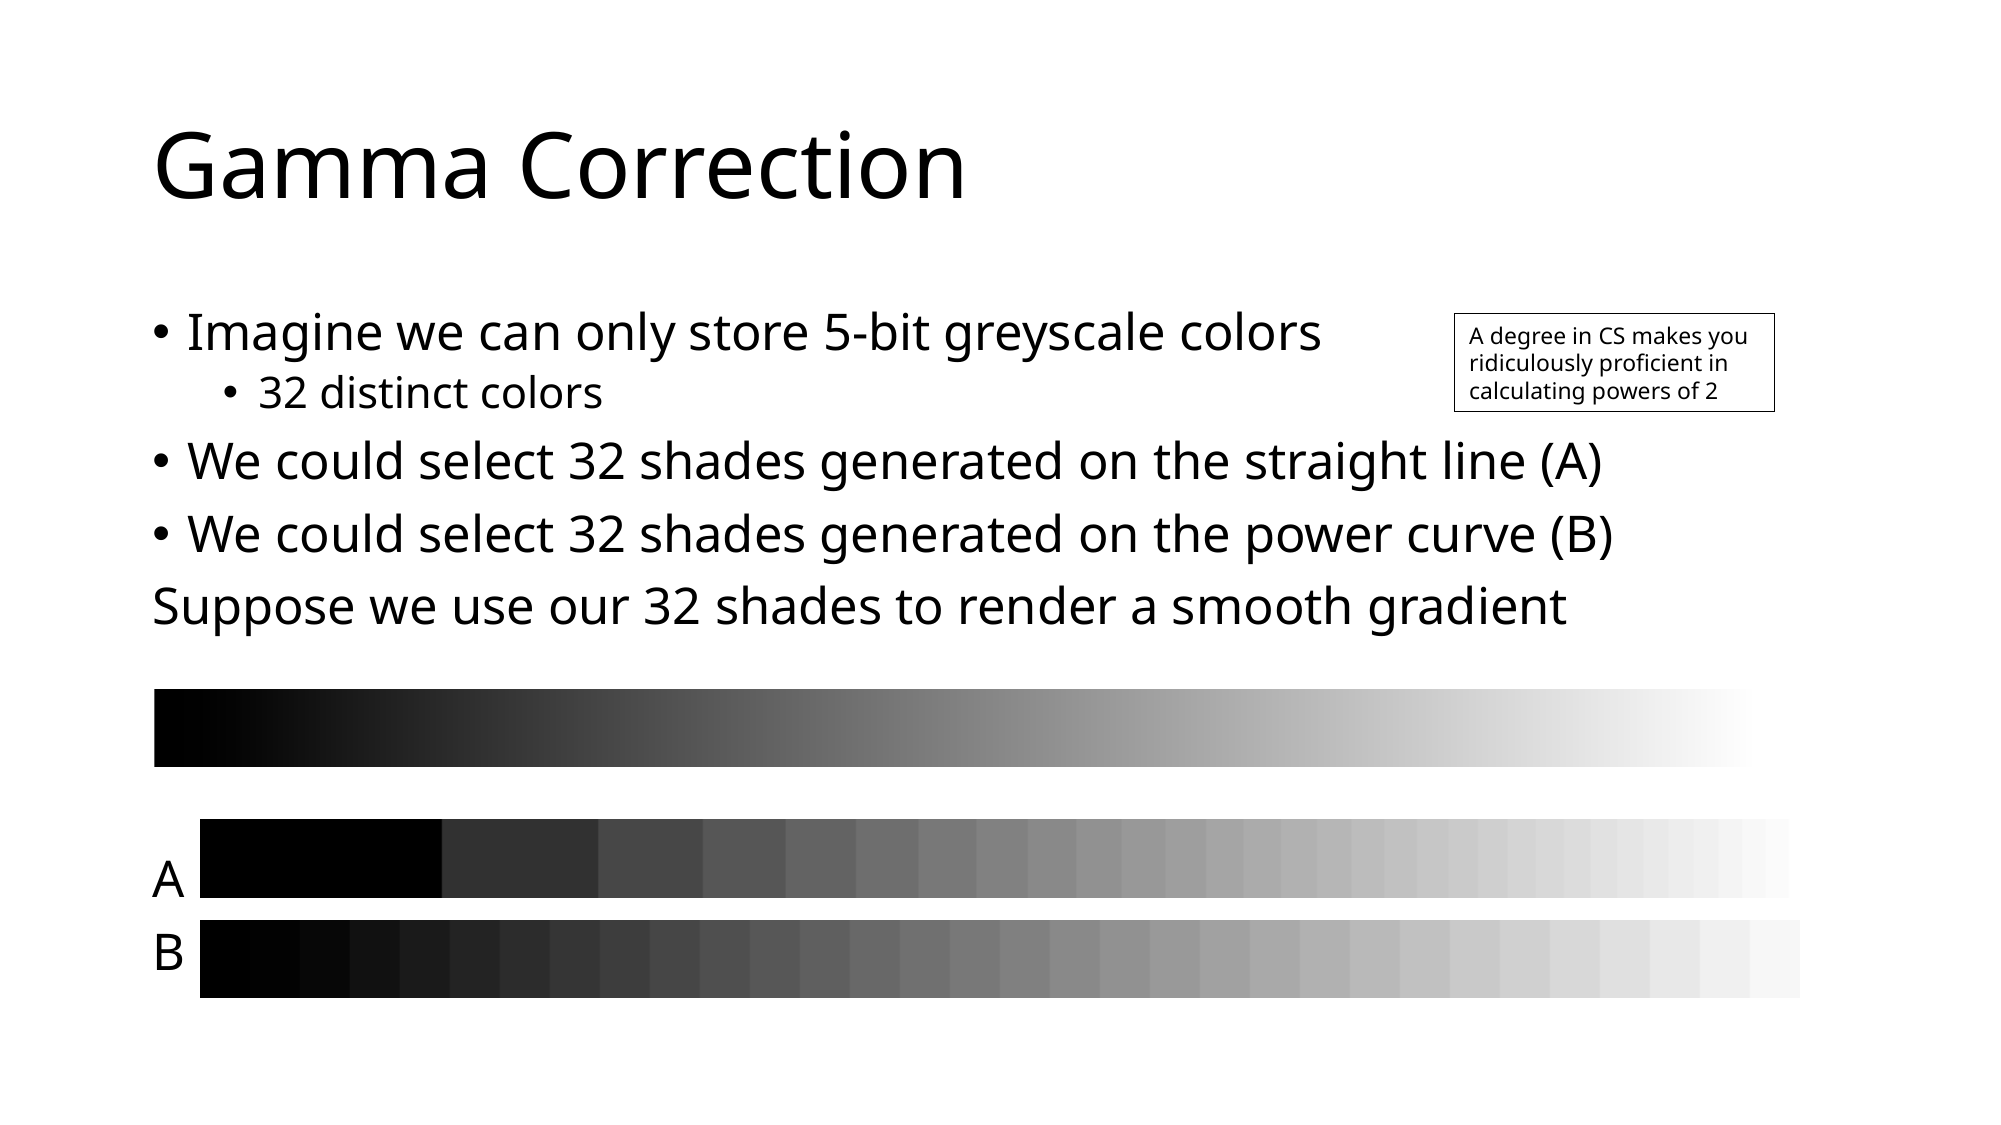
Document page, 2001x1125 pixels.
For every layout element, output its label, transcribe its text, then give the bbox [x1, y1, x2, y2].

picture [154, 689, 1755, 767]
text_box A degree in CS makes you ridiculously proficient in calculating powers of 2 [1454, 313, 1775, 412]
list Imagine we can only store 5-bit greyscale colors 32 distinct colors We could select 32 shades generated on the straight line (A) We could select 32 shades generated on the power curve (B) Suppose we use our 32 shades to render a smooth gradient A B [137, 299, 1863, 1052]
title Gamma Correction [137, 59, 1863, 278]
picture [199, 819, 1800, 899]
picture [199, 920, 1800, 998]
